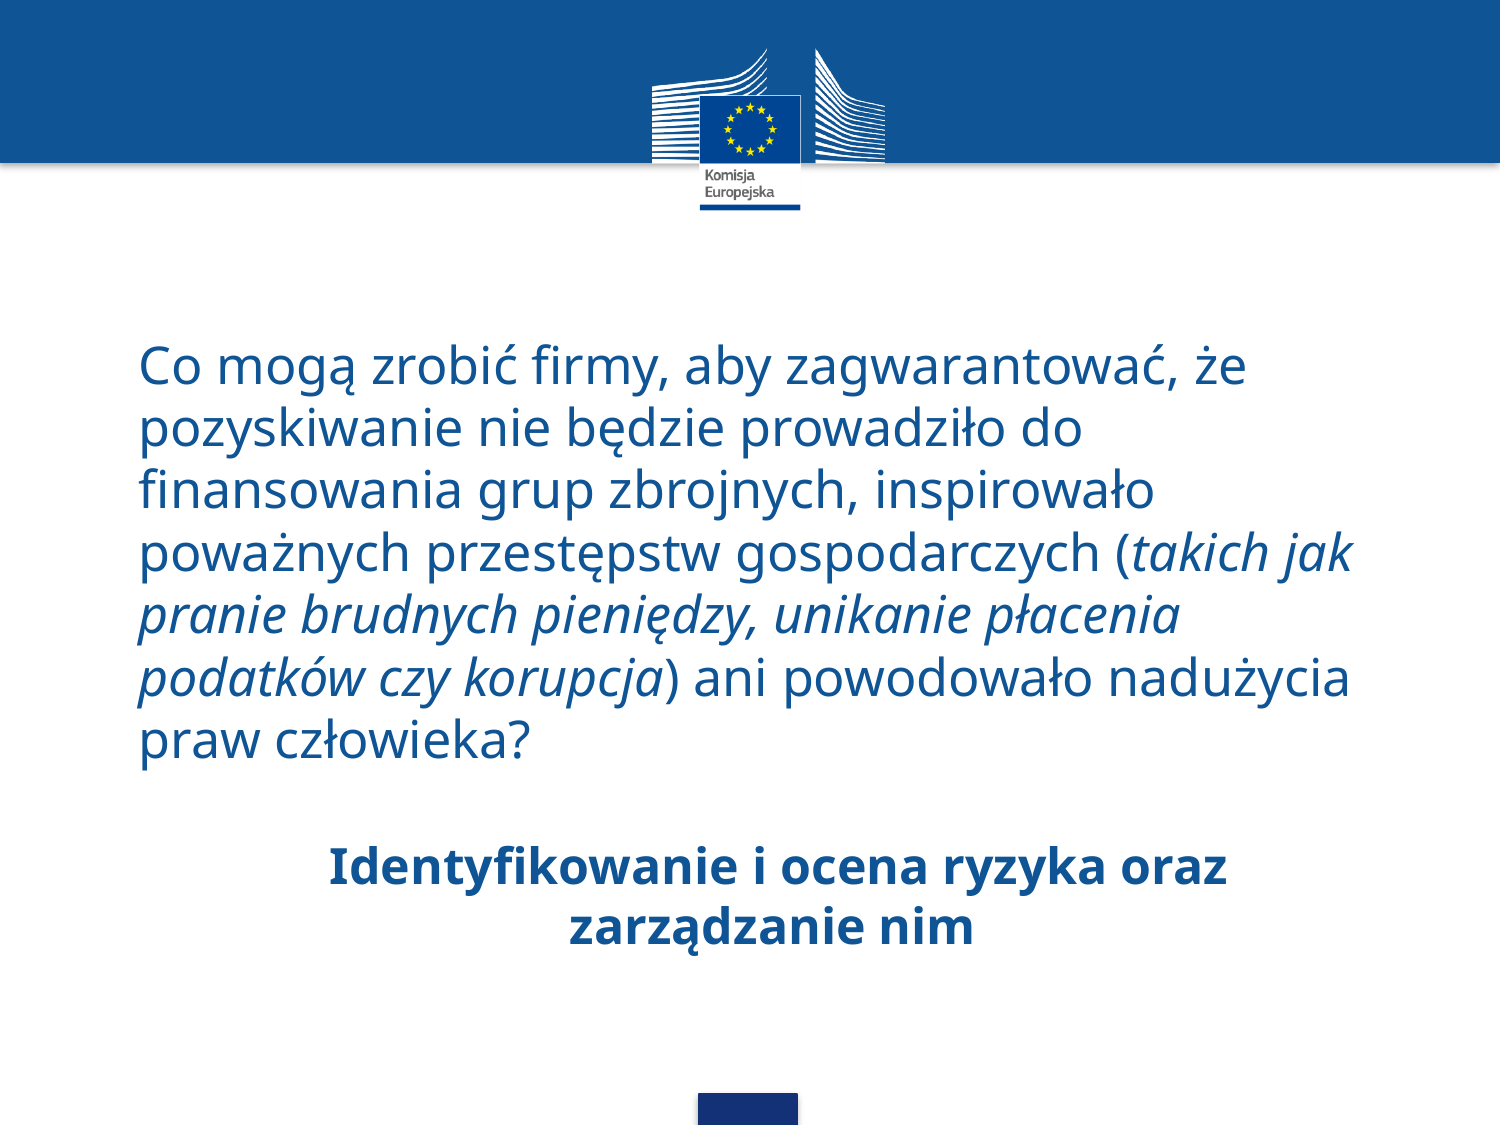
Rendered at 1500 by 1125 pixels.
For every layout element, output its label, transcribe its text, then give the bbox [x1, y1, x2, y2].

list Identyfikowanie i ocena ryzyka oraz zarządzanie nim [218, 826, 1341, 1125]
picture [652, 48, 885, 211]
title Co mogą zrobić firmy, aby zagwarantować, że pozyskiwanie nie będzie prowadziło do finansowania grup zbrojnych, inspirowało poważnych przestępstw gospodarczych (takich jak pranie brudnych pieniędzy, unikanie płacenia podatków czy korupcja) ani powodowało nadużycia praw człowieka? [64, 420, 1416, 681]
